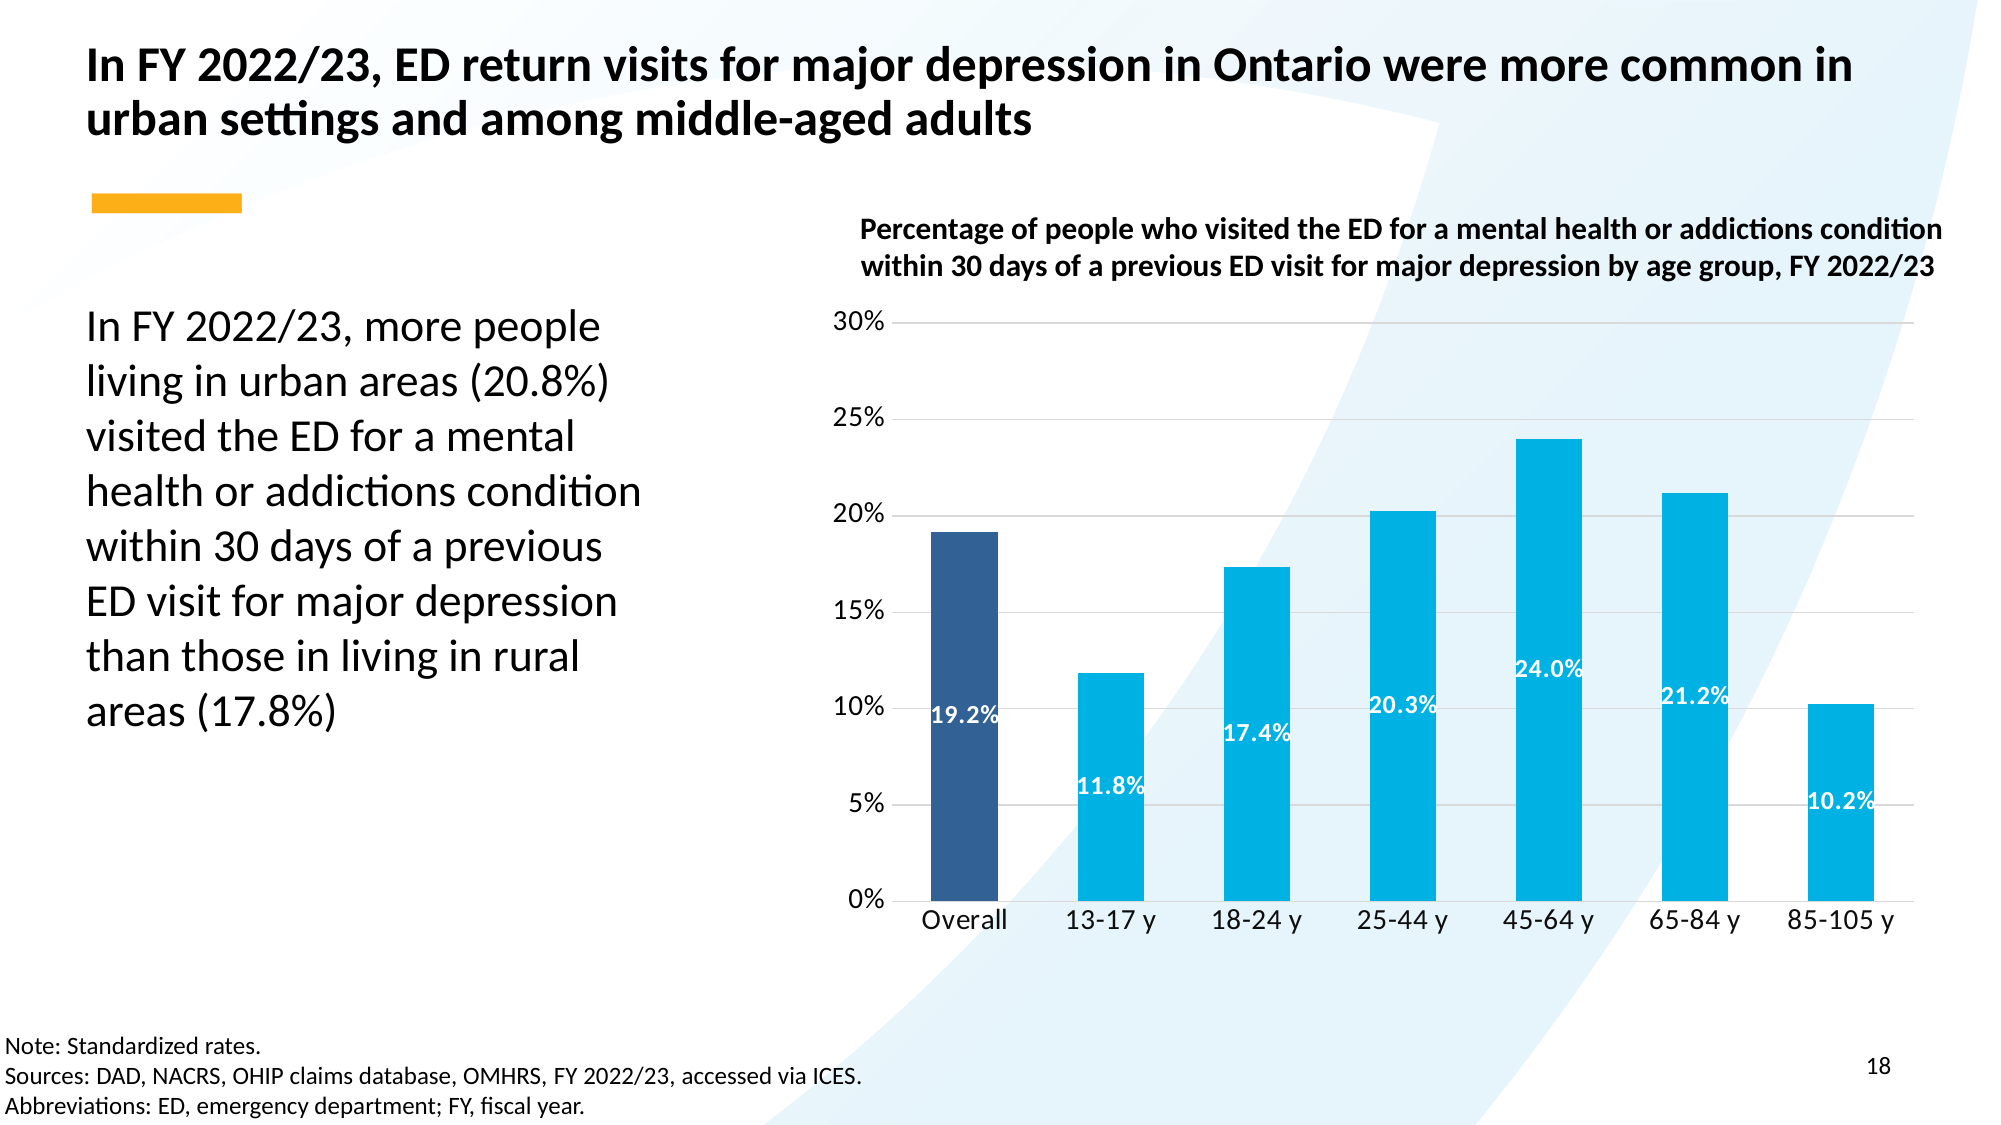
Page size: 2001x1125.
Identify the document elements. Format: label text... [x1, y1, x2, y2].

text_box 18 [1824, 1042, 1907, 1103]
text_box In FY 2022/23, more people living in urban areas (20.8%) visited the ED for a mental health or addictions condition within 30 days of a previous ED visit for major depression than those in living in rural areas (17.8%) [85, 294, 651, 831]
chart [728, 186, 1969, 1005]
text_box Note: Standardized rates. Sources: DAD, NACRS, OHIP claims database, OMHRS, FY 2022/23, accessed via ICES. Abbreviations: ED, emergency department; FY, fiscal year. [4, 1029, 1824, 1120]
title In FY 2022/23, ED return visits for major depression in Ontario were more common in urban settings and among middle-aged adults [85, 34, 1943, 149]
picture [0, 0, 2001, 1125]
